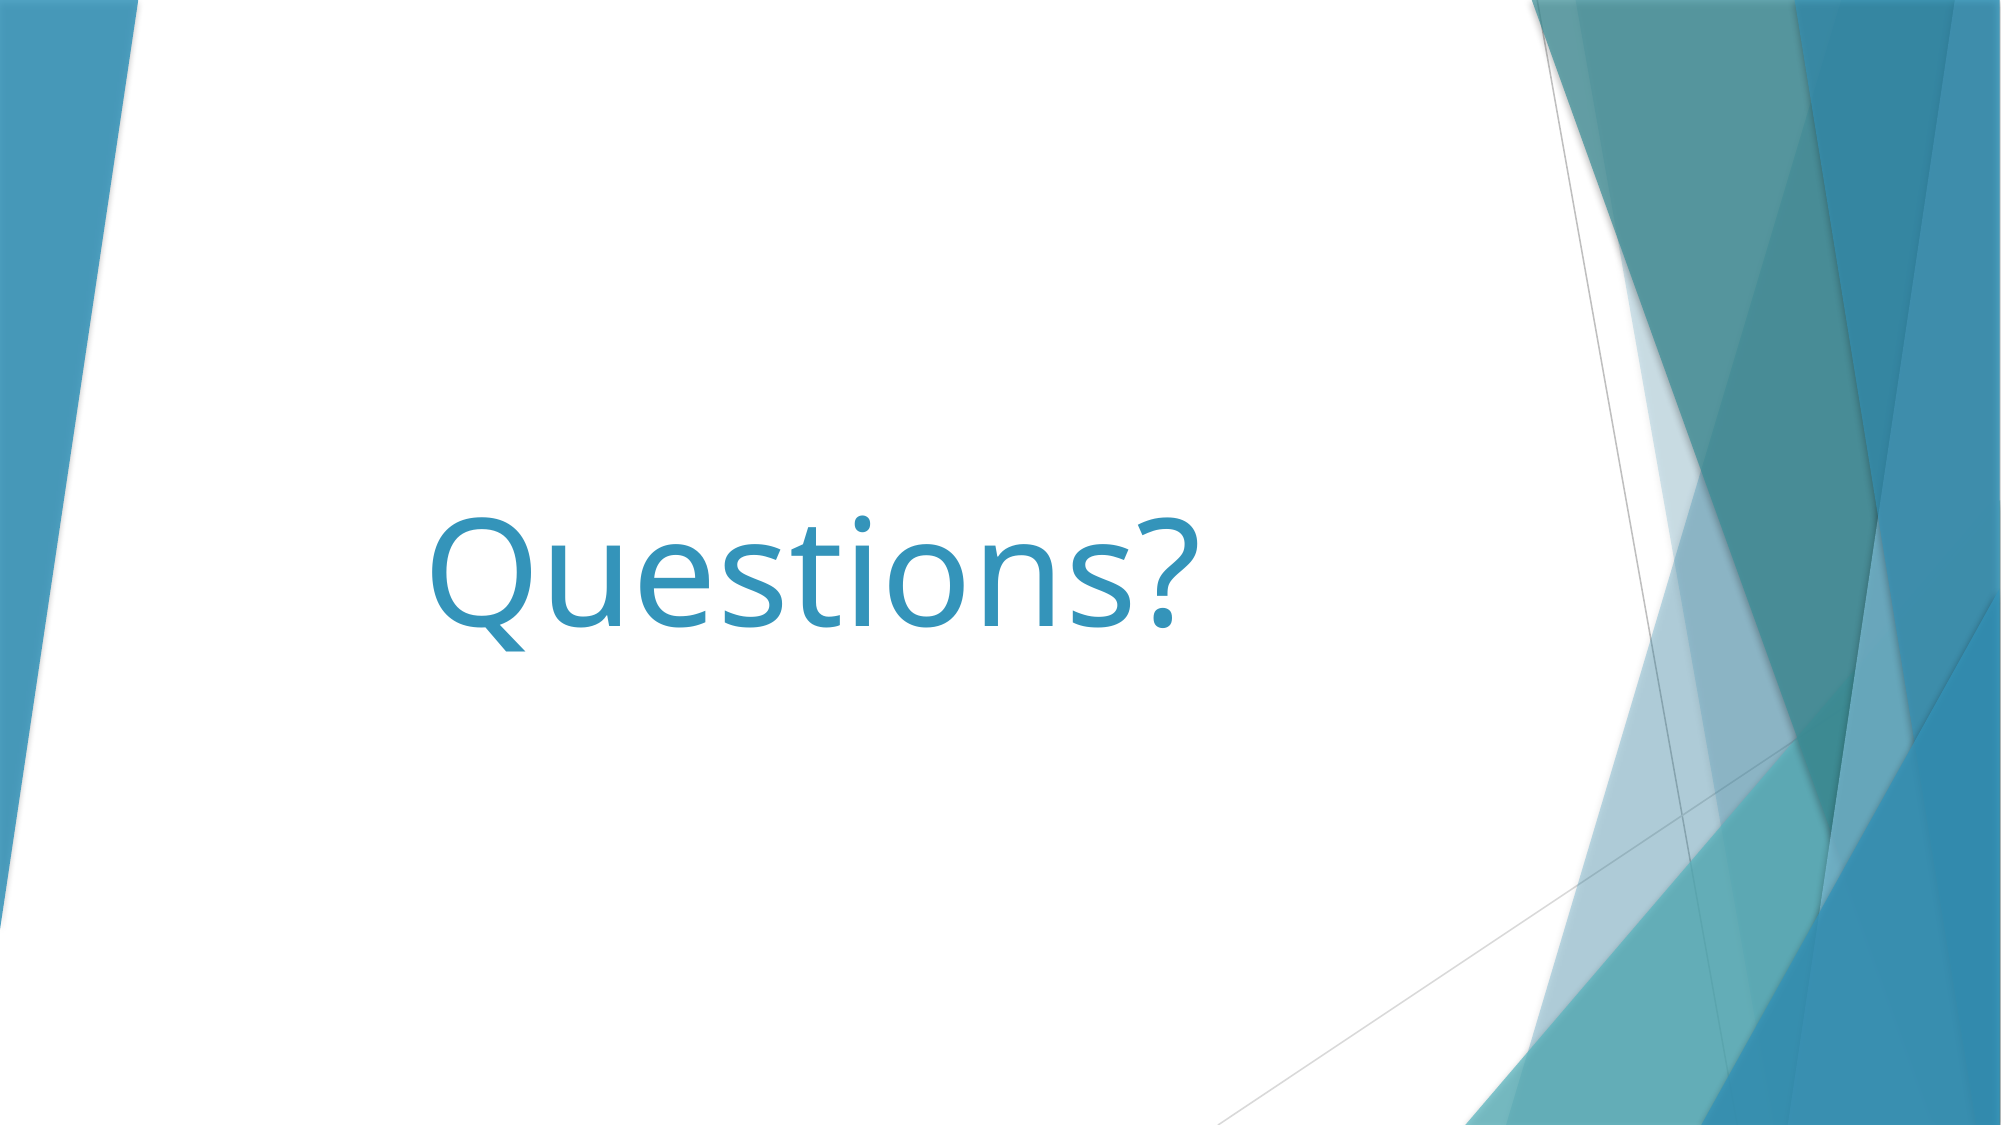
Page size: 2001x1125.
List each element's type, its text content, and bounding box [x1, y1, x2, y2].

title Questions? [247, 394, 1218, 665]
